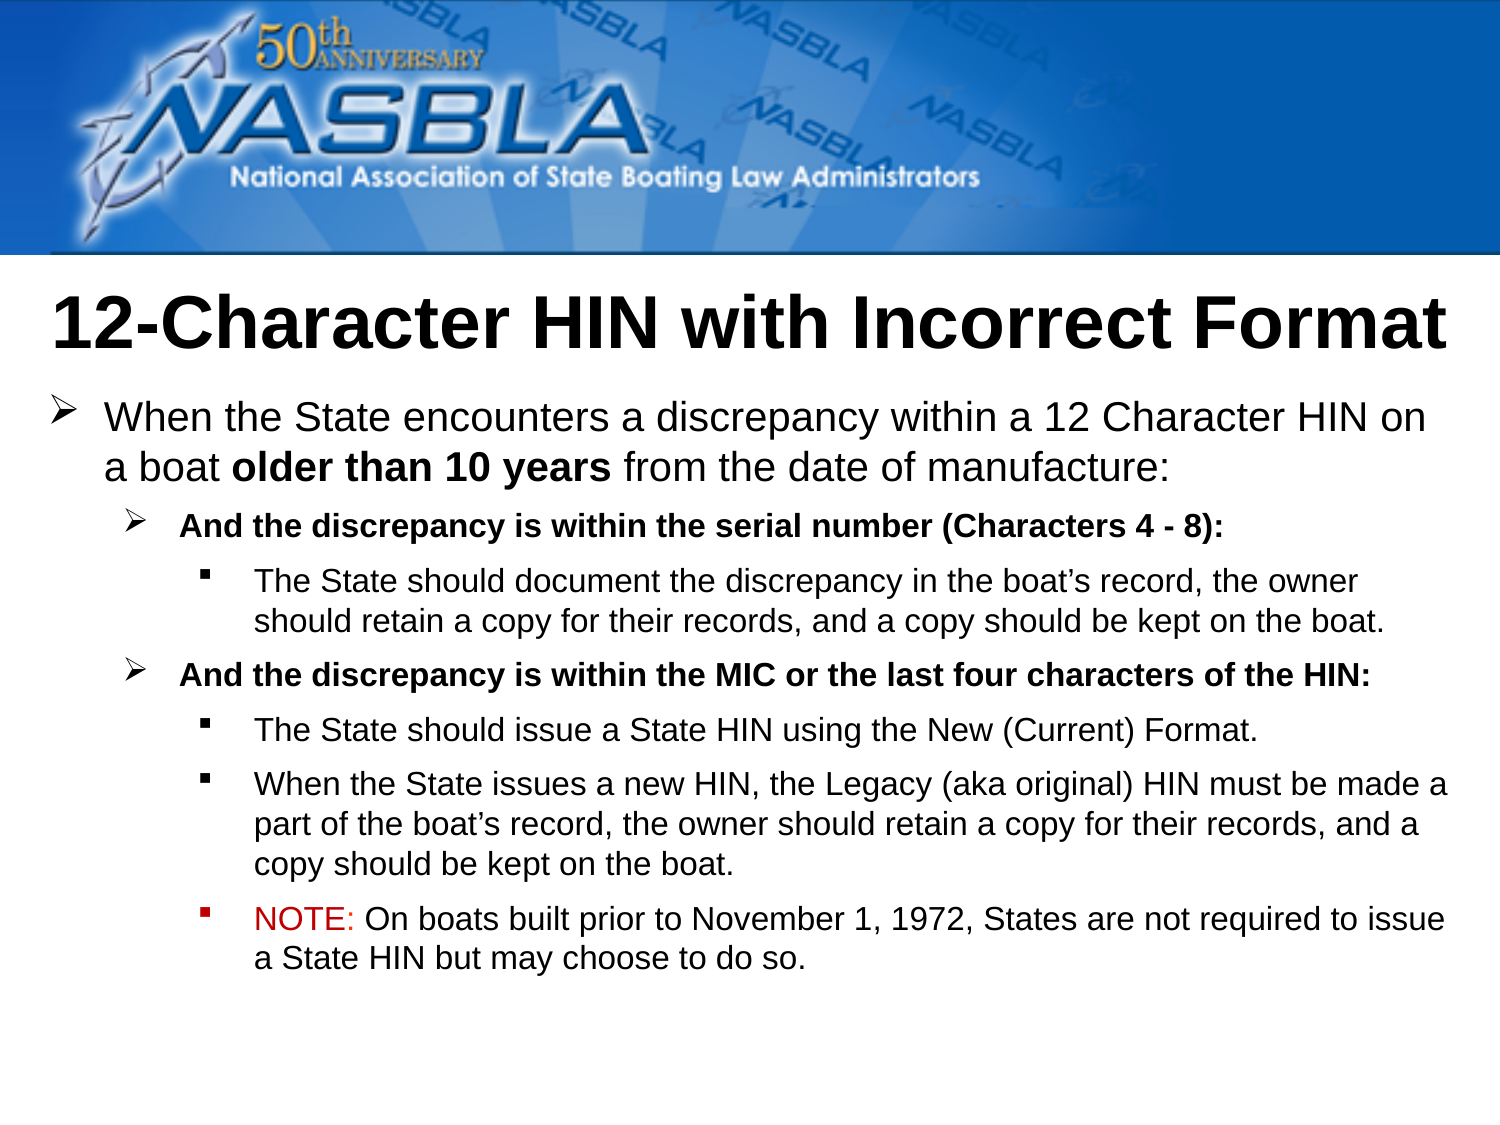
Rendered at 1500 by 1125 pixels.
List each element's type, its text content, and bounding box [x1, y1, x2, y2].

text_box 12-Character HIN with Incorrect Format [0, 262, 1500, 375]
picture [0, 0, 1500, 255]
text_box When the State encounters a discrepancy within a 12 Character HIN on a boat older than 10 years from the date of manufacture: And the discrepancy is within the serial number (Characters 4 - 8): The State should document the discrepancy in the boat’s record, the owner should retain a copy for their records, and a copy should be kept on the boat. And the discrepancy is within the MIC or the last four characters of the HIN: The State should issue a State HIN using the New (Current) Format. When the State issues a new HIN, the Legacy (aka original) HIN must be made a part of the boat’s record, the owner should retain a copy for their records, and a copy should be kept on the boat. NOTE: On boats built prior to November 1, 1972, States are not required to issue a State HIN but may choose to do so. [32, 382, 1467, 984]
